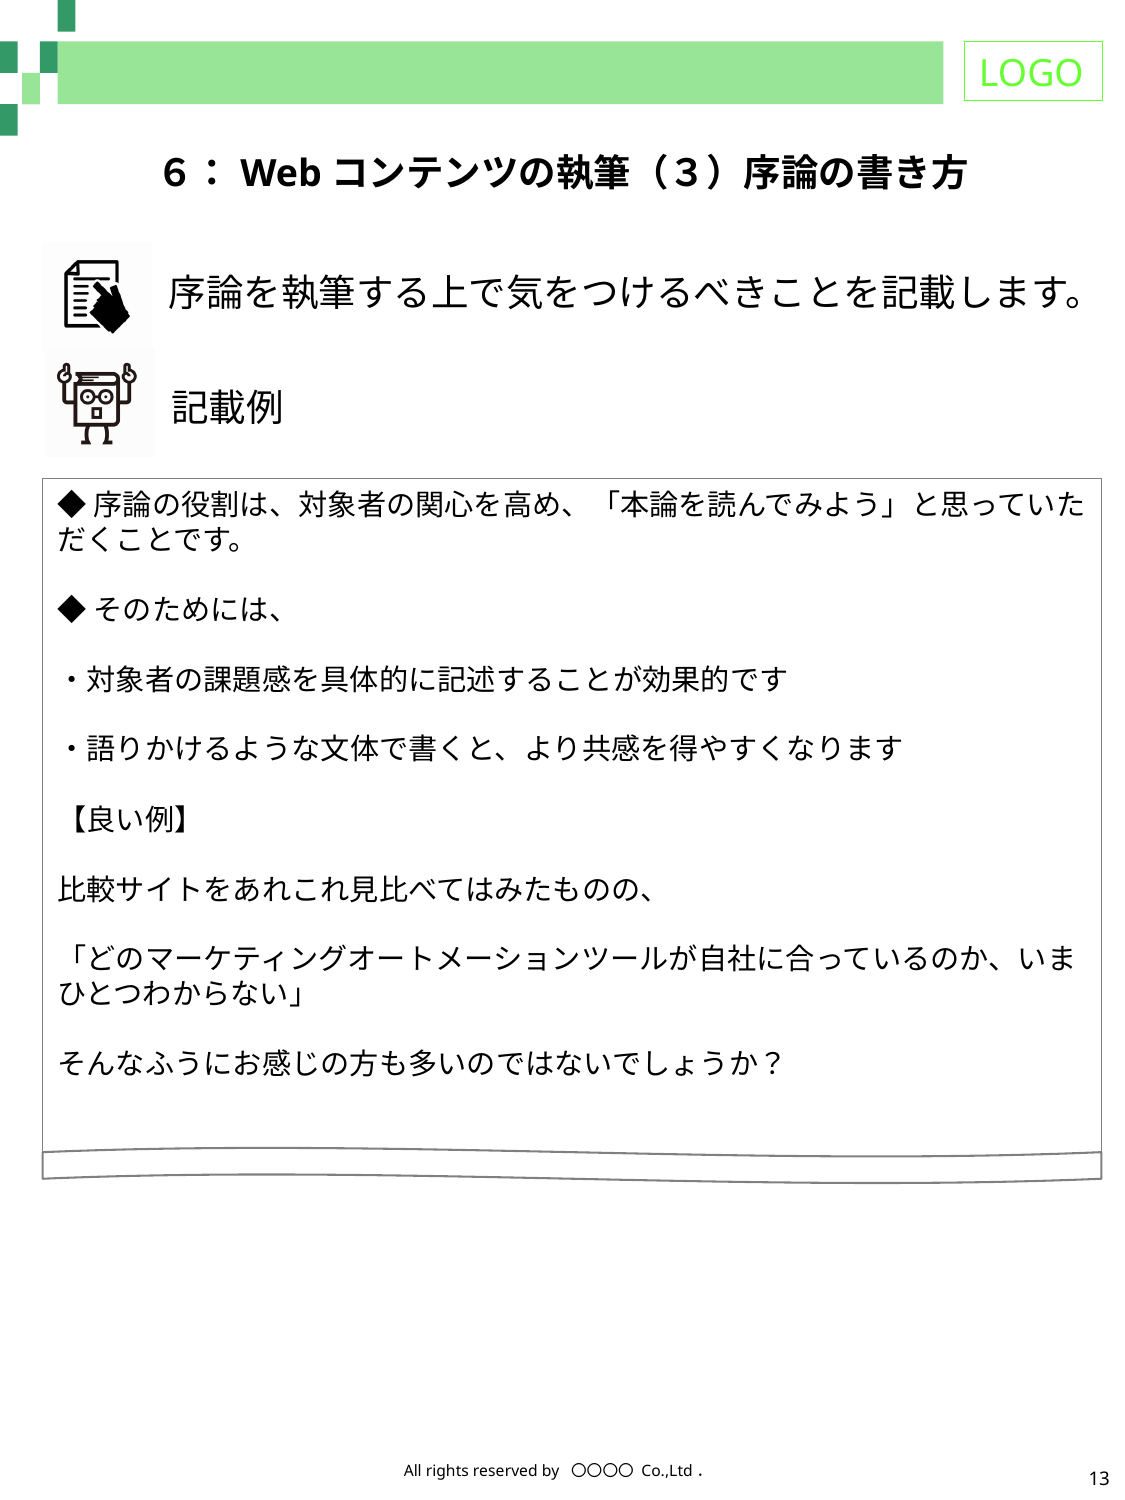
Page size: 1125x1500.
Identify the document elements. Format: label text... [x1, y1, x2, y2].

picture [42, 241, 155, 457]
text_box ◆序論の役割は、対象者の関心を高め、「本論を読んでみよう」と思っていただくことです。 ◆そのためには、 ・対象者の課題感を具体的に記述することが効果的です ・語りかけるような文体で書くと、より共感を得やすくなります 【良い例】 比較サイトをあれこれ見比べてはみたものの、 「どのマーケティングオートメーションツールが自社に合っているのか、いまひとつわからない」 そんなふうにお感じの方も多いのではないでしょうか？ [42, 478, 1102, 1154]
text_box 記載例 [159, 376, 1026, 437]
slide_number 12 [862, 1400, 1125, 1500]
text_box [40, 1145, 1104, 1186]
text_box 序論を執筆する上で気をつけるべきことを記載します。 [157, 261, 1125, 367]
footer All rights reserved by 〇〇〇〇 Co.,Ltd． [351, 1453, 765, 1500]
title ６：Webコンテンツの執筆（３）序論の書き方 [30, 135, 1094, 207]
